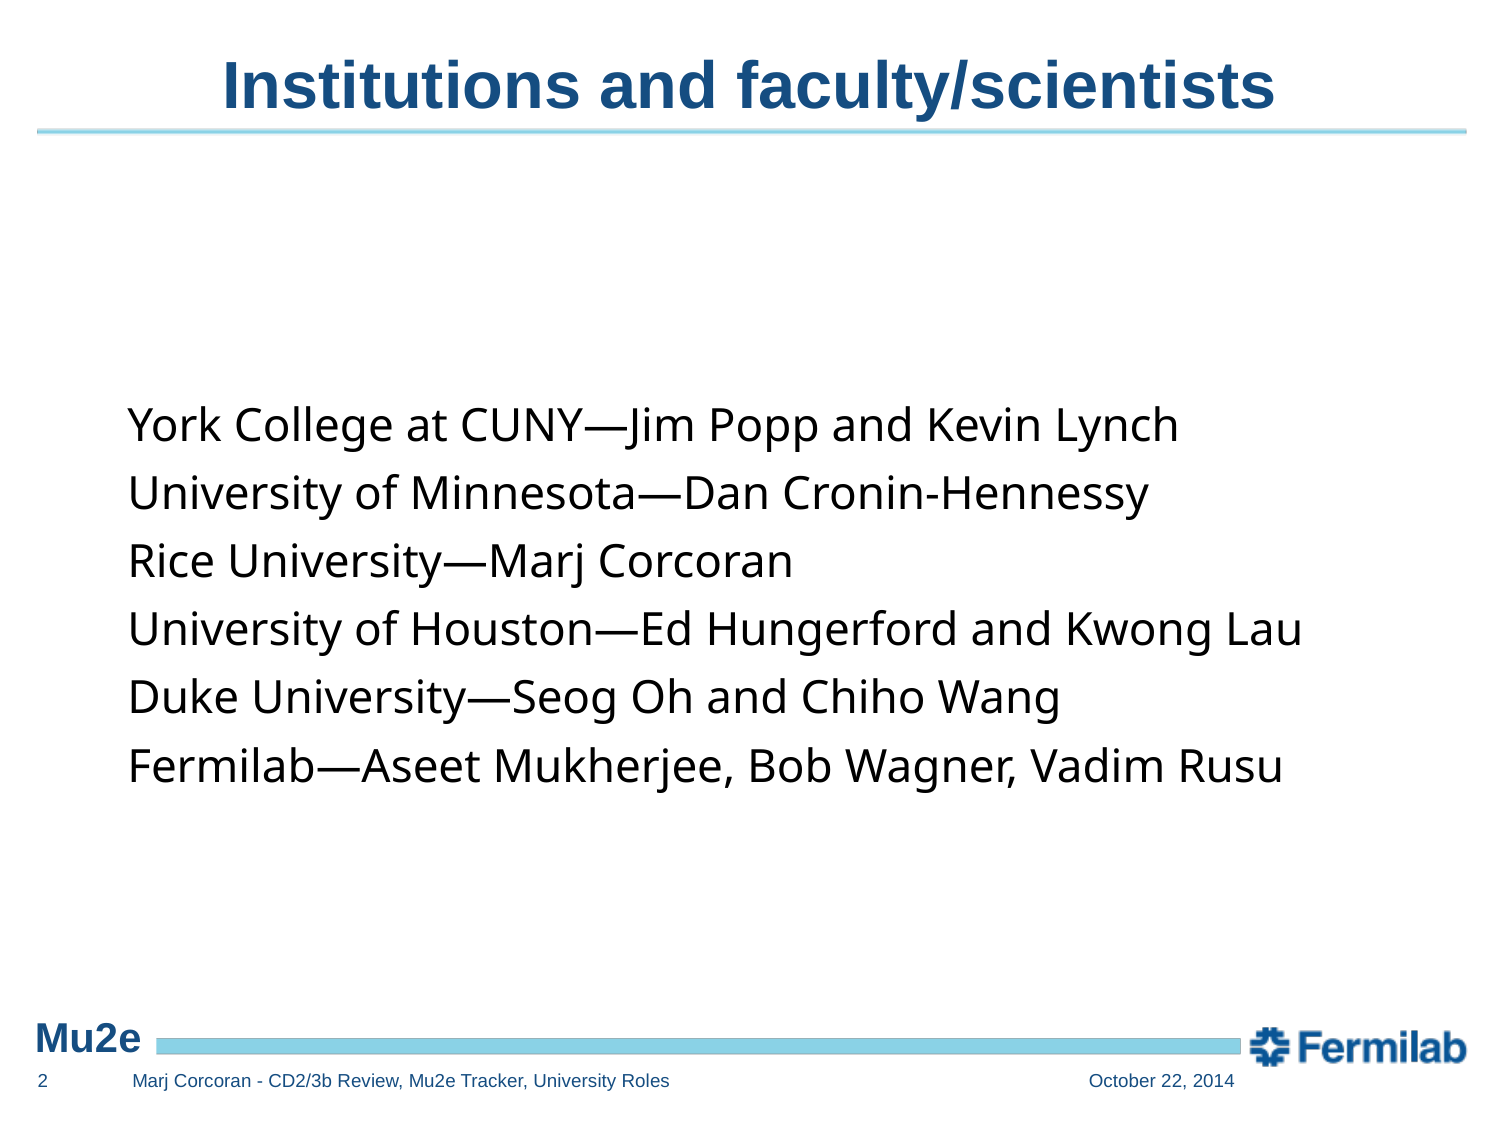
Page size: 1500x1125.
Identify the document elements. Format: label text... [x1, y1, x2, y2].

footer Marj Corcoran - CD2/3b Review, Mu2e Tracker, University Roles [132, 1068, 1014, 1109]
title Institutions and faculty/scientists [37, 17, 1463, 123]
text_box York College at CUNY—Jim Popp and Kevin Lynch University of Minnesota—Dan Cronin-Hennessy Rice University—Marj Corcoran University of Houston—Ed Hungerford and Kwong Lau Duke University—Seog Oh and Chiho Wang Fermilab—Aseet Mukherjee, Bob Wagner, Vadim Rusu [112, 375, 1463, 698]
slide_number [1058, 1068, 1235, 1109]
slide_number 2 [37, 1068, 111, 1109]
